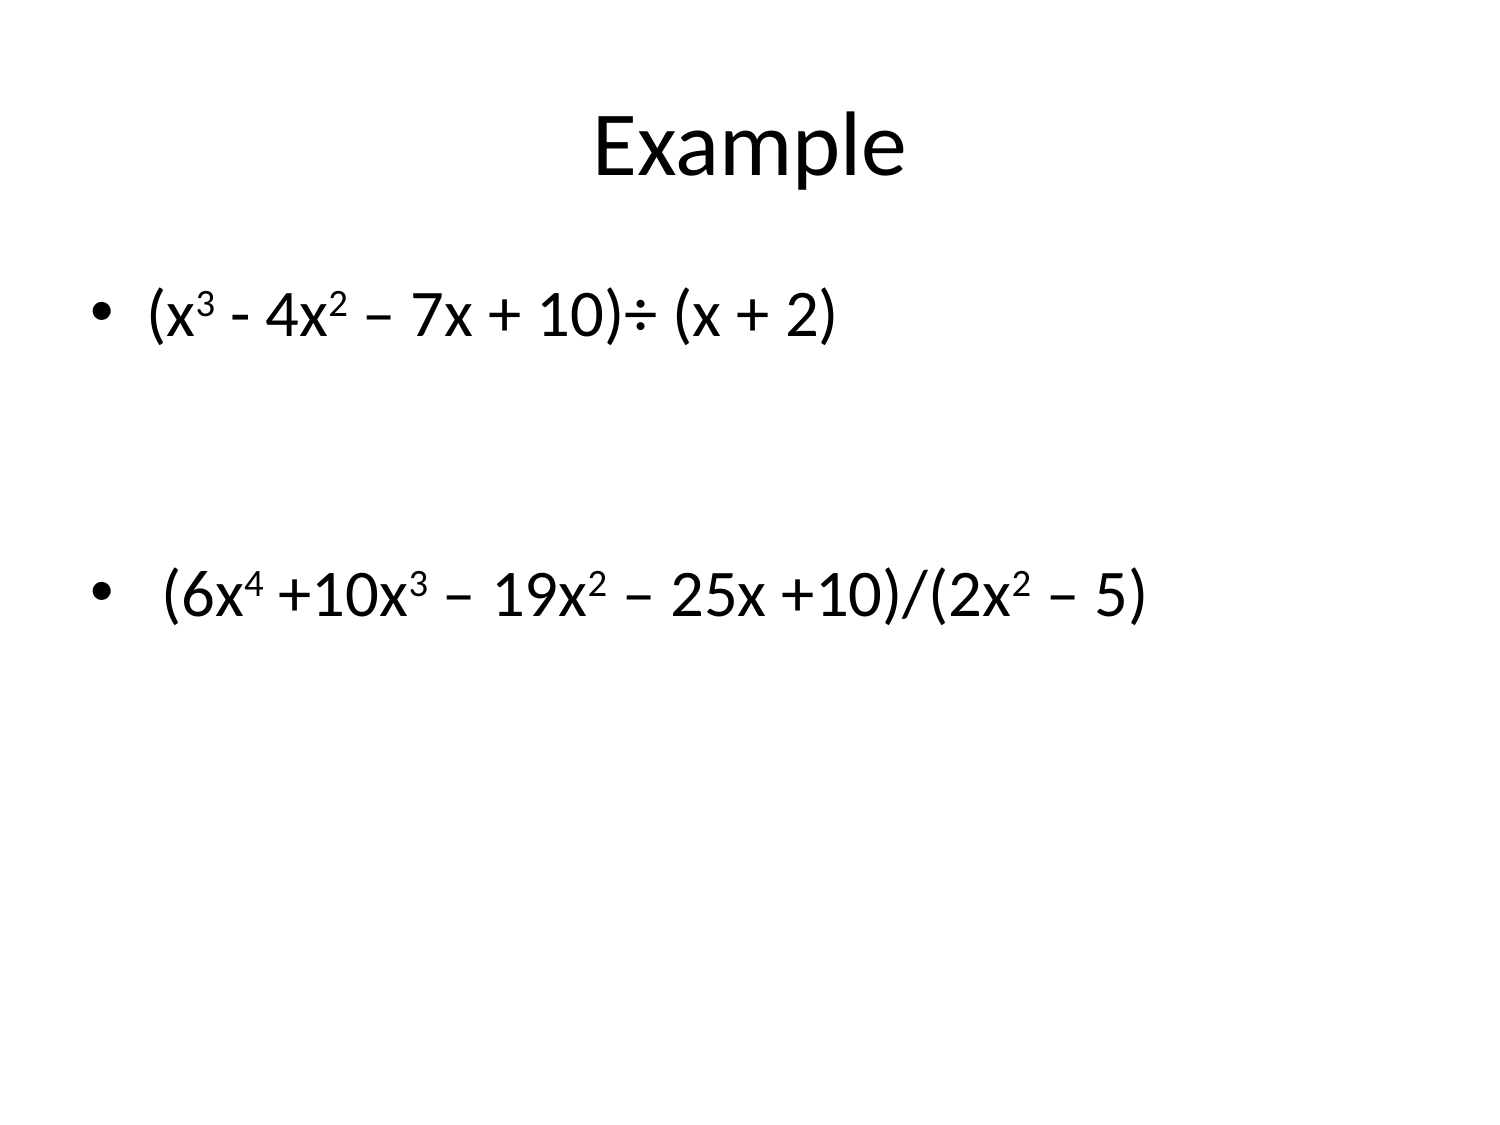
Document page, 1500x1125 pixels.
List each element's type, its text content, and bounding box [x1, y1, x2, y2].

title Example [75, 45, 1425, 233]
list (x3 - 4x2 – 7x + 10)÷ (x + 2) (6x4 +10x3 – 19x2 – 25x +10)/(2x2 – 5) [75, 262, 1425, 1005]
